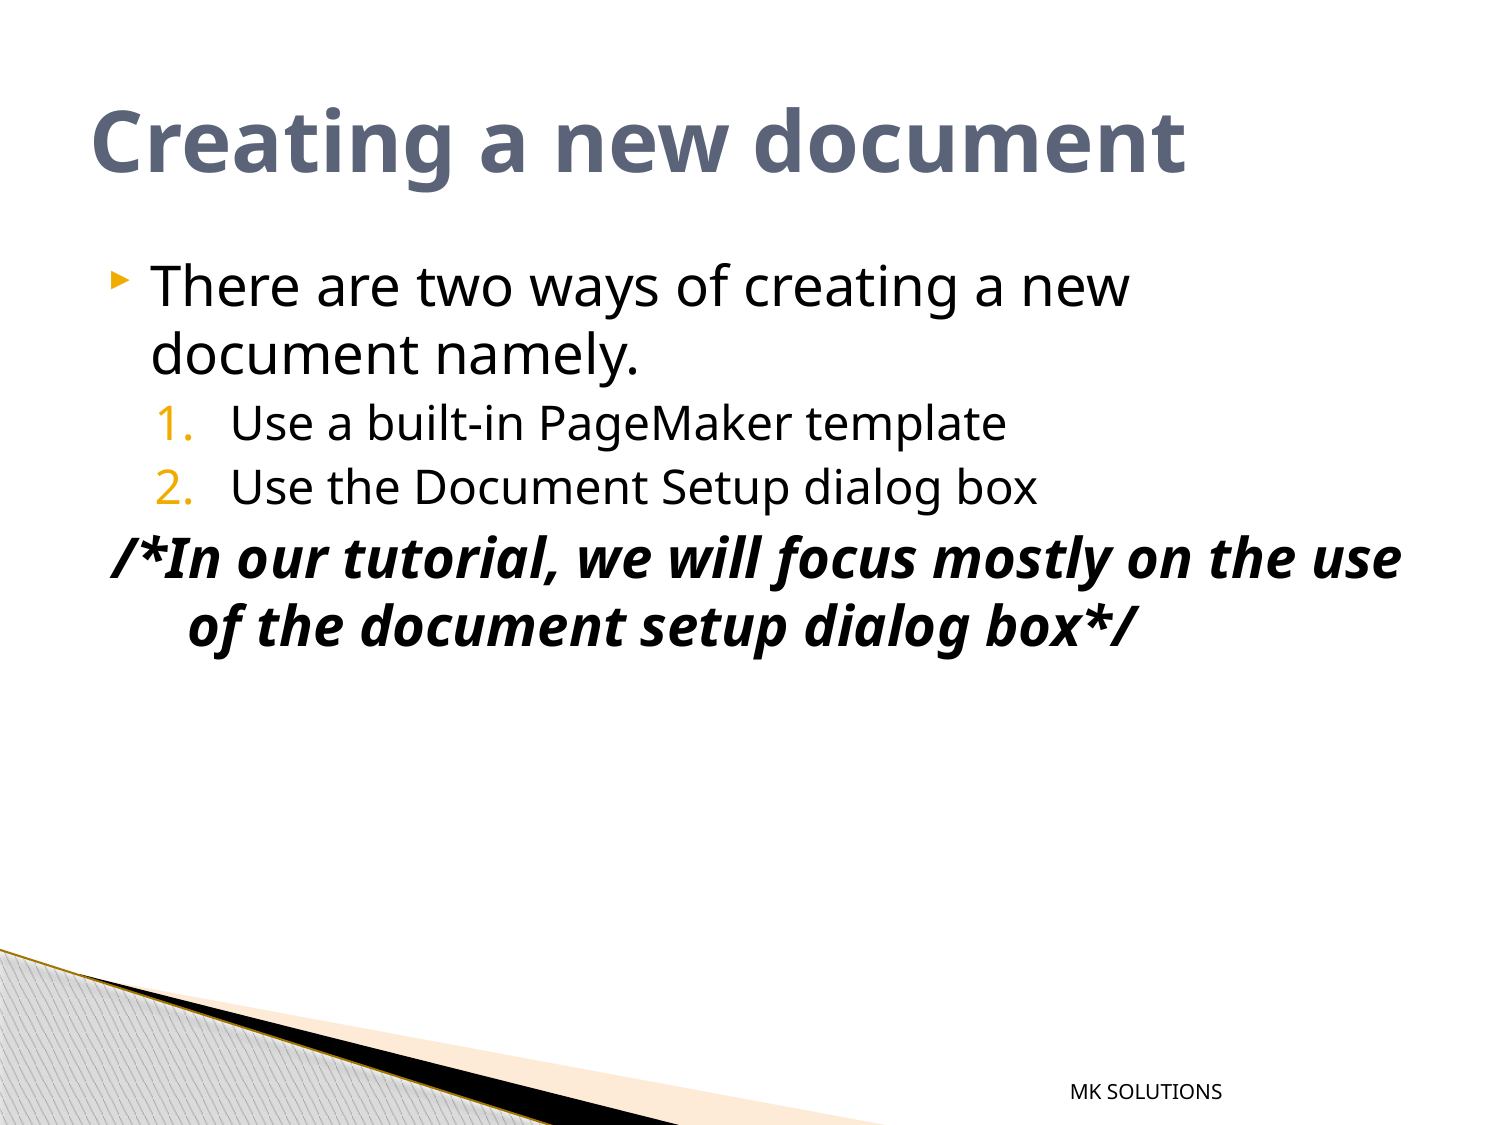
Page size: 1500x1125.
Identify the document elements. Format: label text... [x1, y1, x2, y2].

title Creating a new document [75, 45, 1425, 233]
footer MK SOLUTIONS [718, 1051, 1238, 1112]
list There are two ways of creating a new document namely. Use a built-in PageMaker template Use the Document Setup dialog box /*In our tutorial, we will focus mostly on the use of the document setup dialog box*/ [75, 242, 1425, 986]
